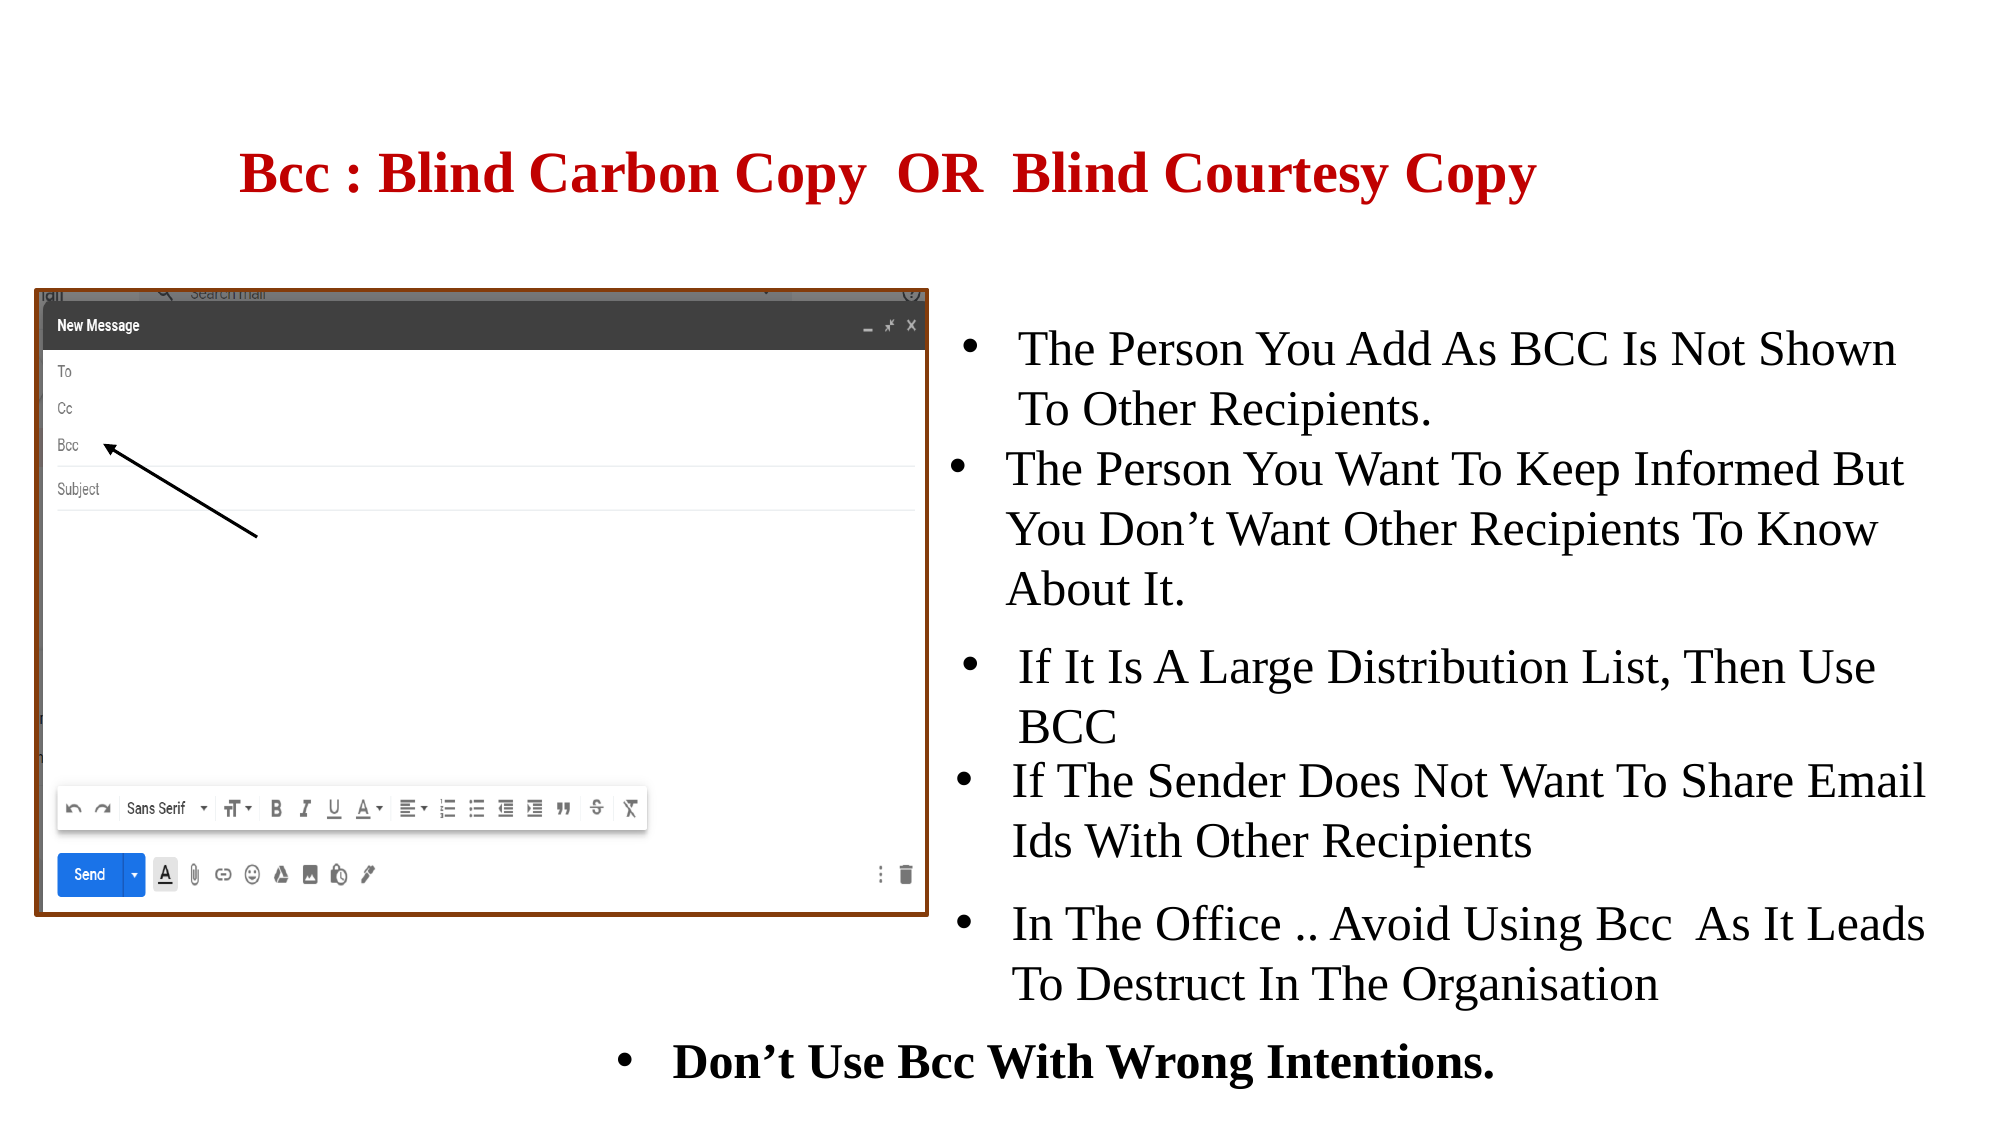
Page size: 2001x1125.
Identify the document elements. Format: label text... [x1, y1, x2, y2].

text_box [103, 443, 258, 538]
text_box Bcc : Blind Carbon Copy OR Blind Courtesy Copy [224, 126, 1643, 212]
text_box If The Sender Does Not Want To Share Email Ids With Other Recipients [940, 740, 1966, 876]
text_box The Person You Want To Keep Informed But You Don’t Want Other Recipients To Know About It. [934, 427, 1972, 623]
text_box The Person You Add As BCC Is Not Shown To Other Recipients. [946, 308, 1938, 443]
text_box Don’t Use Bcc With Wrong Intentions. [601, 1021, 1518, 1097]
text_box If It Is A Large Distribution List, Then Use BCC [946, 625, 1919, 740]
text_box In The Office .. Avoid Using Bcc As It Leads To Destruct In The Organisation [940, 883, 1966, 1019]
picture [38, 292, 925, 913]
